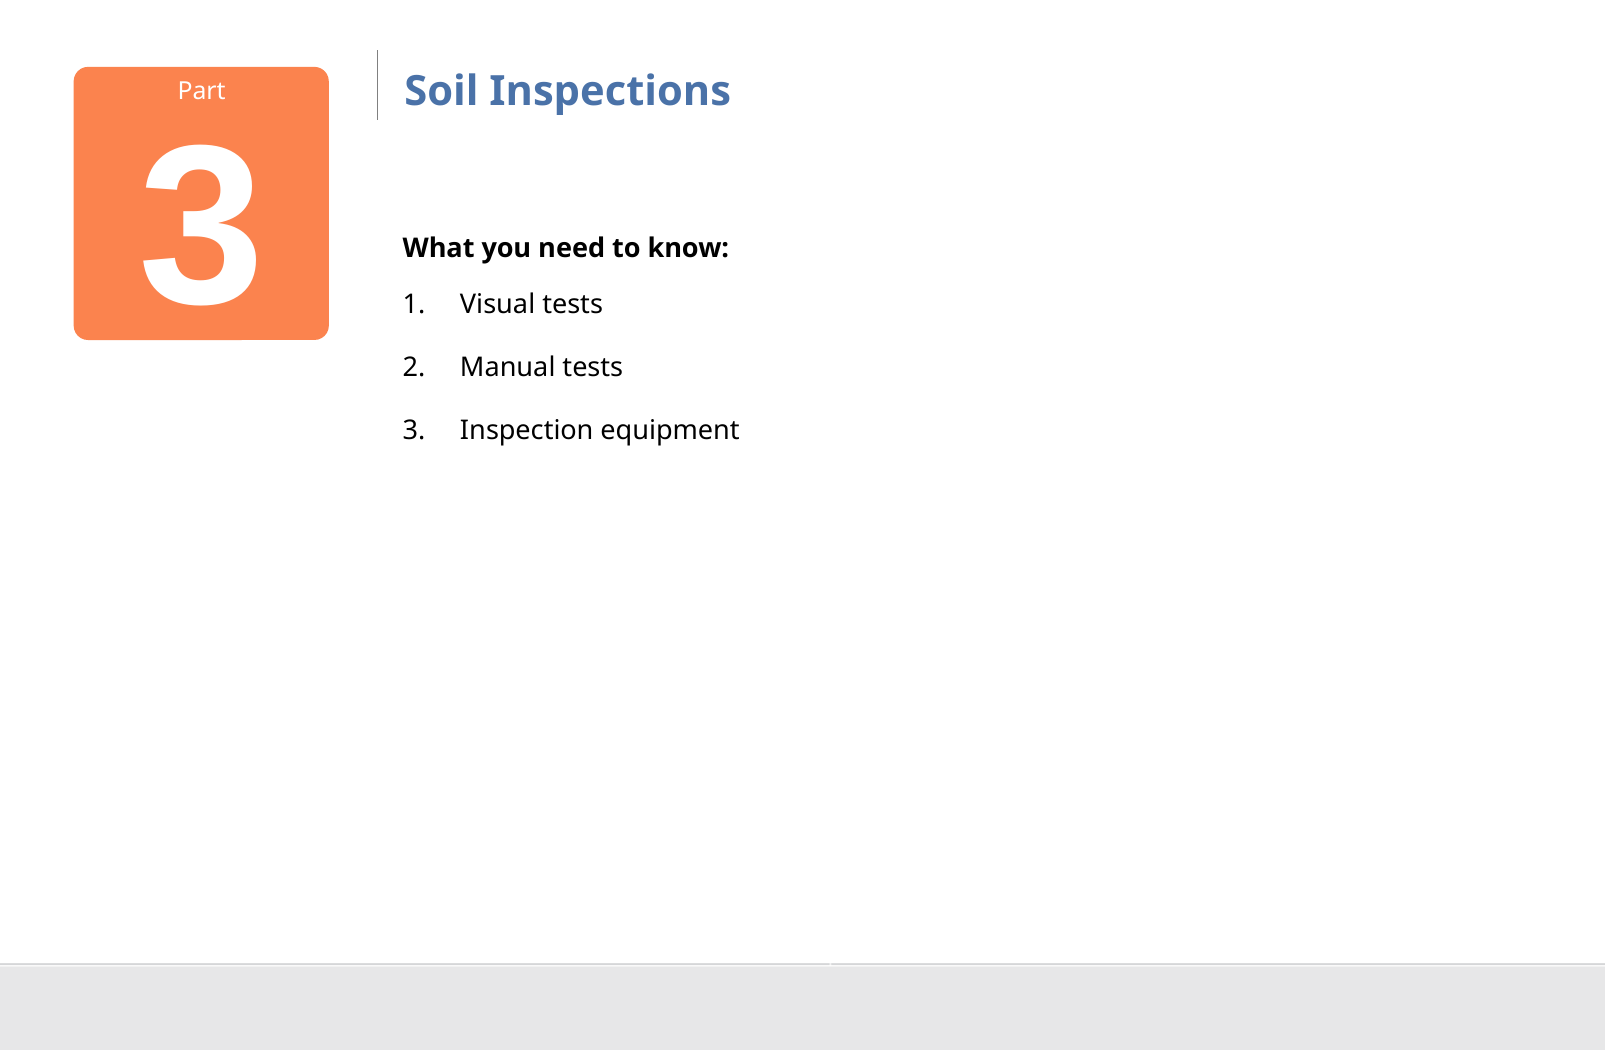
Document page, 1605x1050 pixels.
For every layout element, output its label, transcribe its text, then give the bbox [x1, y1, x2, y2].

title Soil Inspections [391, 57, 1540, 150]
text_box What you need to know: Visual tests Manual tests Inspection equipment [387, 222, 928, 569]
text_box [73, 66, 330, 360]
picture [0, 962, 1605, 1050]
